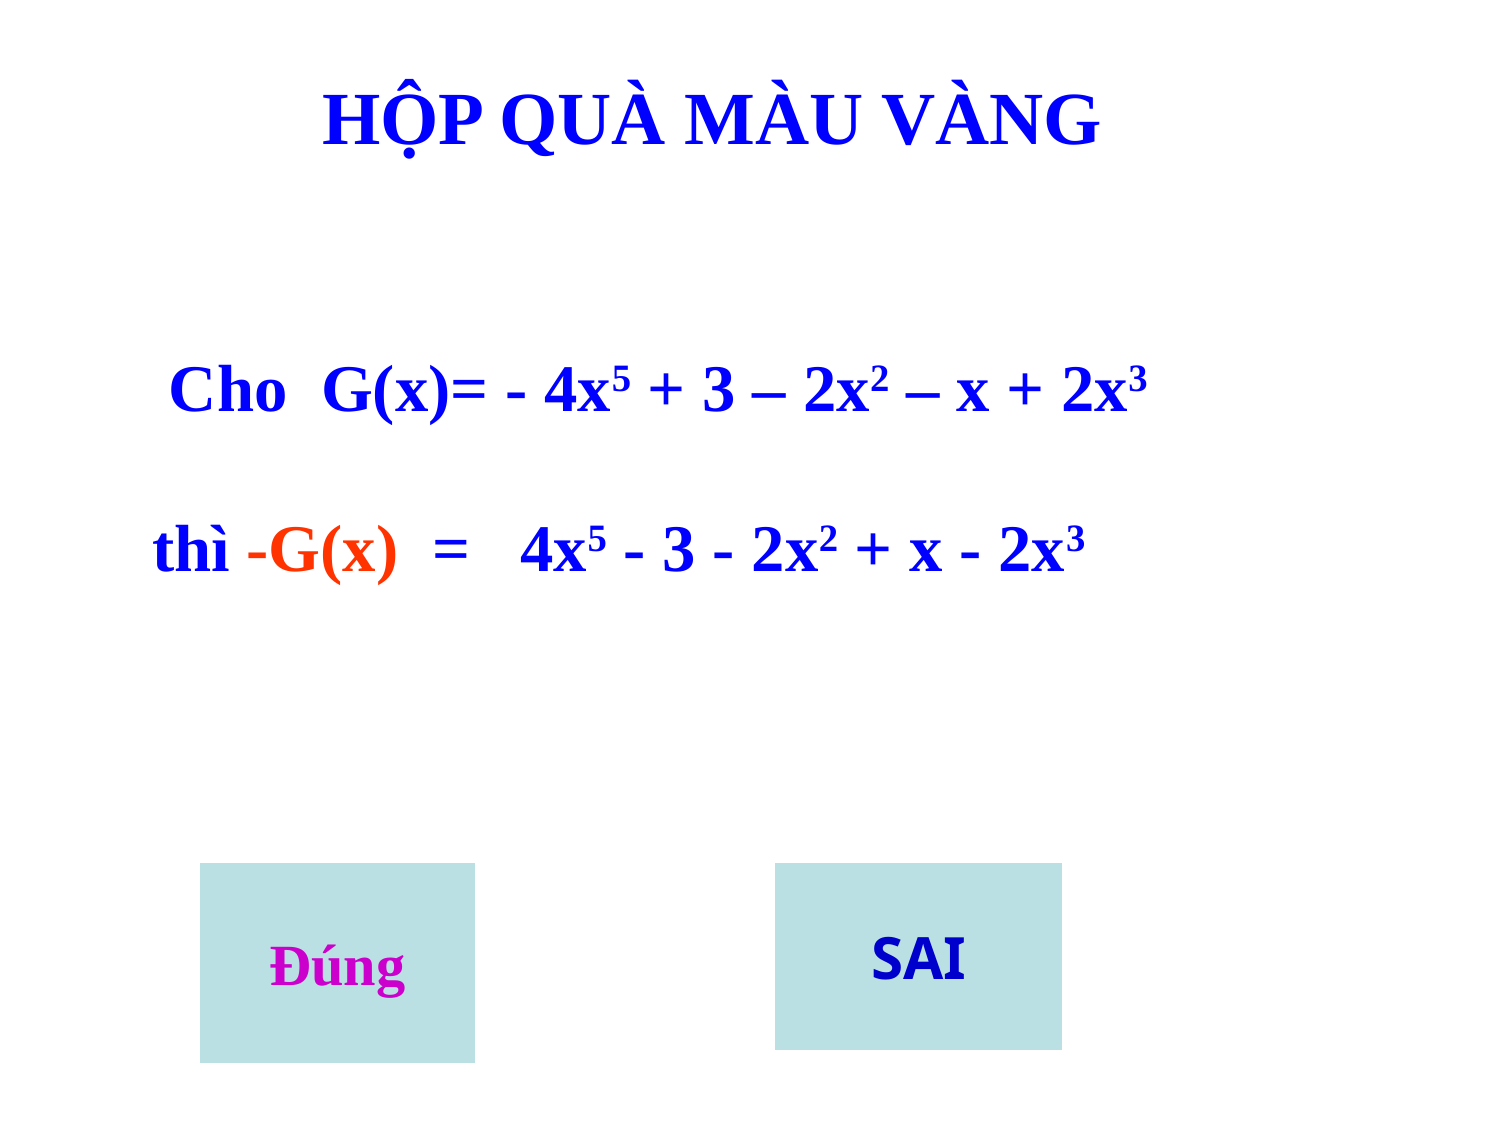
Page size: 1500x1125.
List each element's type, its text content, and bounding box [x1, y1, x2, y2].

text_box Cho G(x)= - 4x5 + 3 – 2x2 – x + 2x3 thì -G(x) = 4x5 - 3 - 2x2 + x - 2x3 [137, 337, 1200, 672]
text_box Đúng [200, 862, 476, 1063]
text_box HỘP QUÀ MÀU VÀNG [0, 62, 1463, 168]
text_box SAI [774, 862, 1063, 1051]
